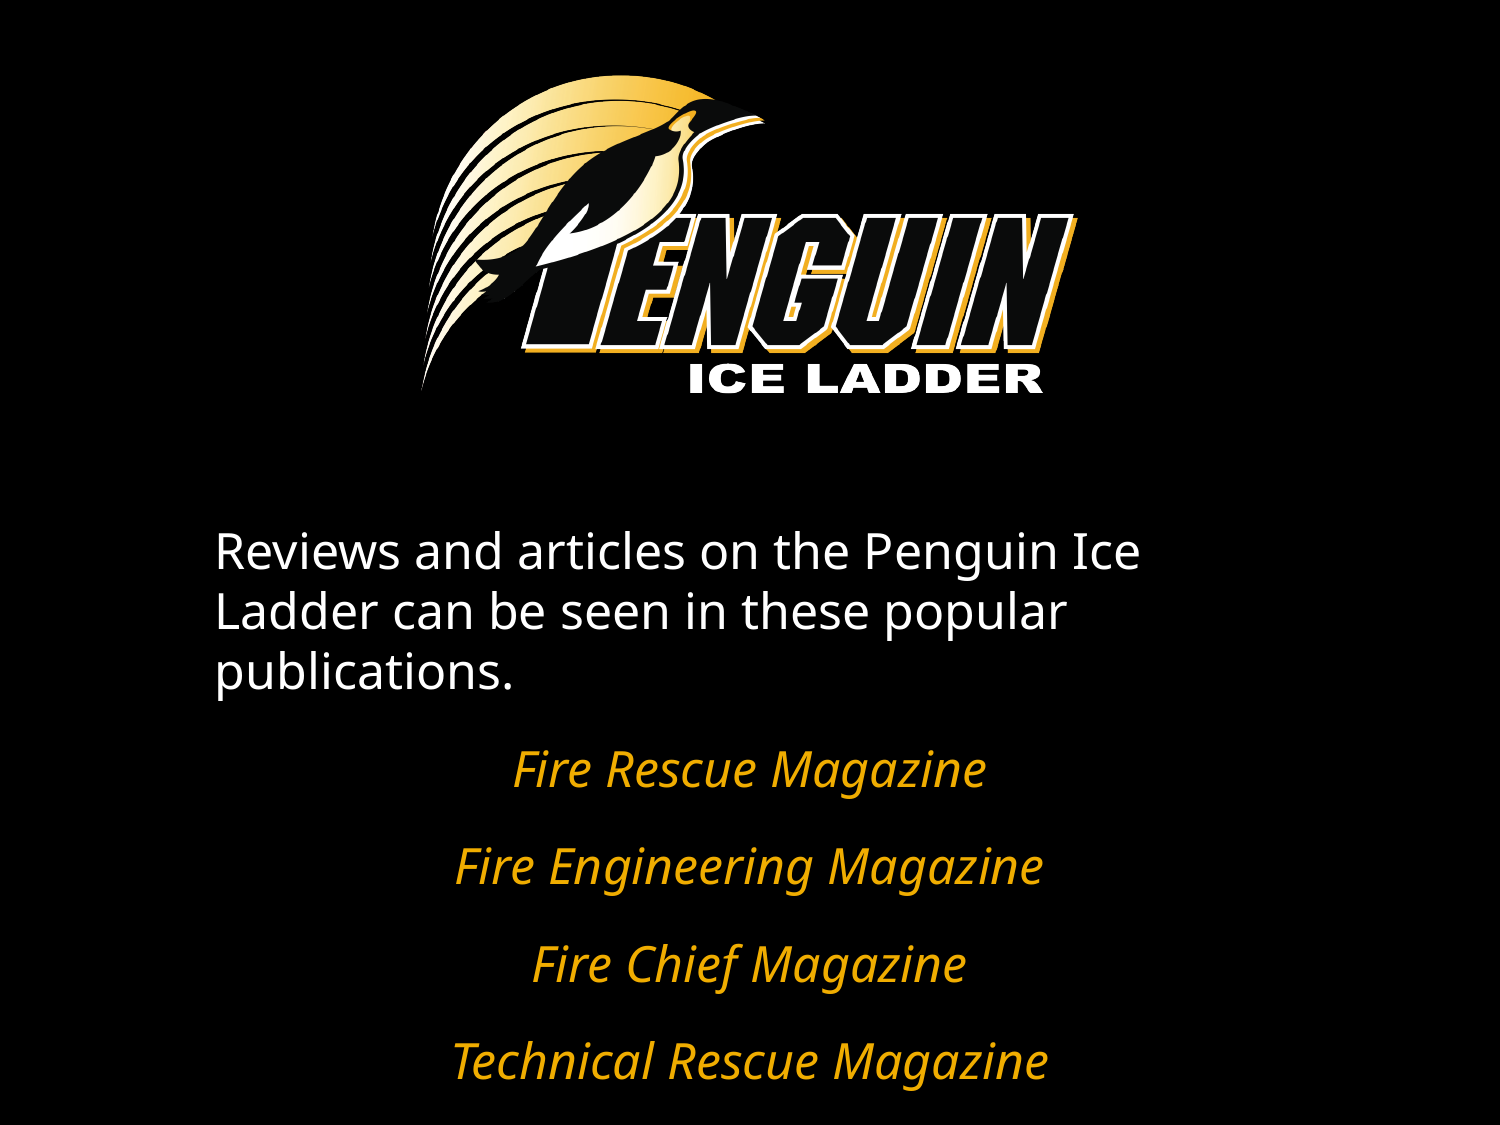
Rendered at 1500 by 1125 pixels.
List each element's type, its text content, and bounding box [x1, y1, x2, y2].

text_box Reviews and articles on the Penguin Ice Ladder can be seen in these popular publications. Fire Rescue Magazine Fire Engineering Magazine Fire Chief Magazine Technical Rescue Magazine [200, 512, 1300, 1098]
picture [421, 74, 1079, 405]
